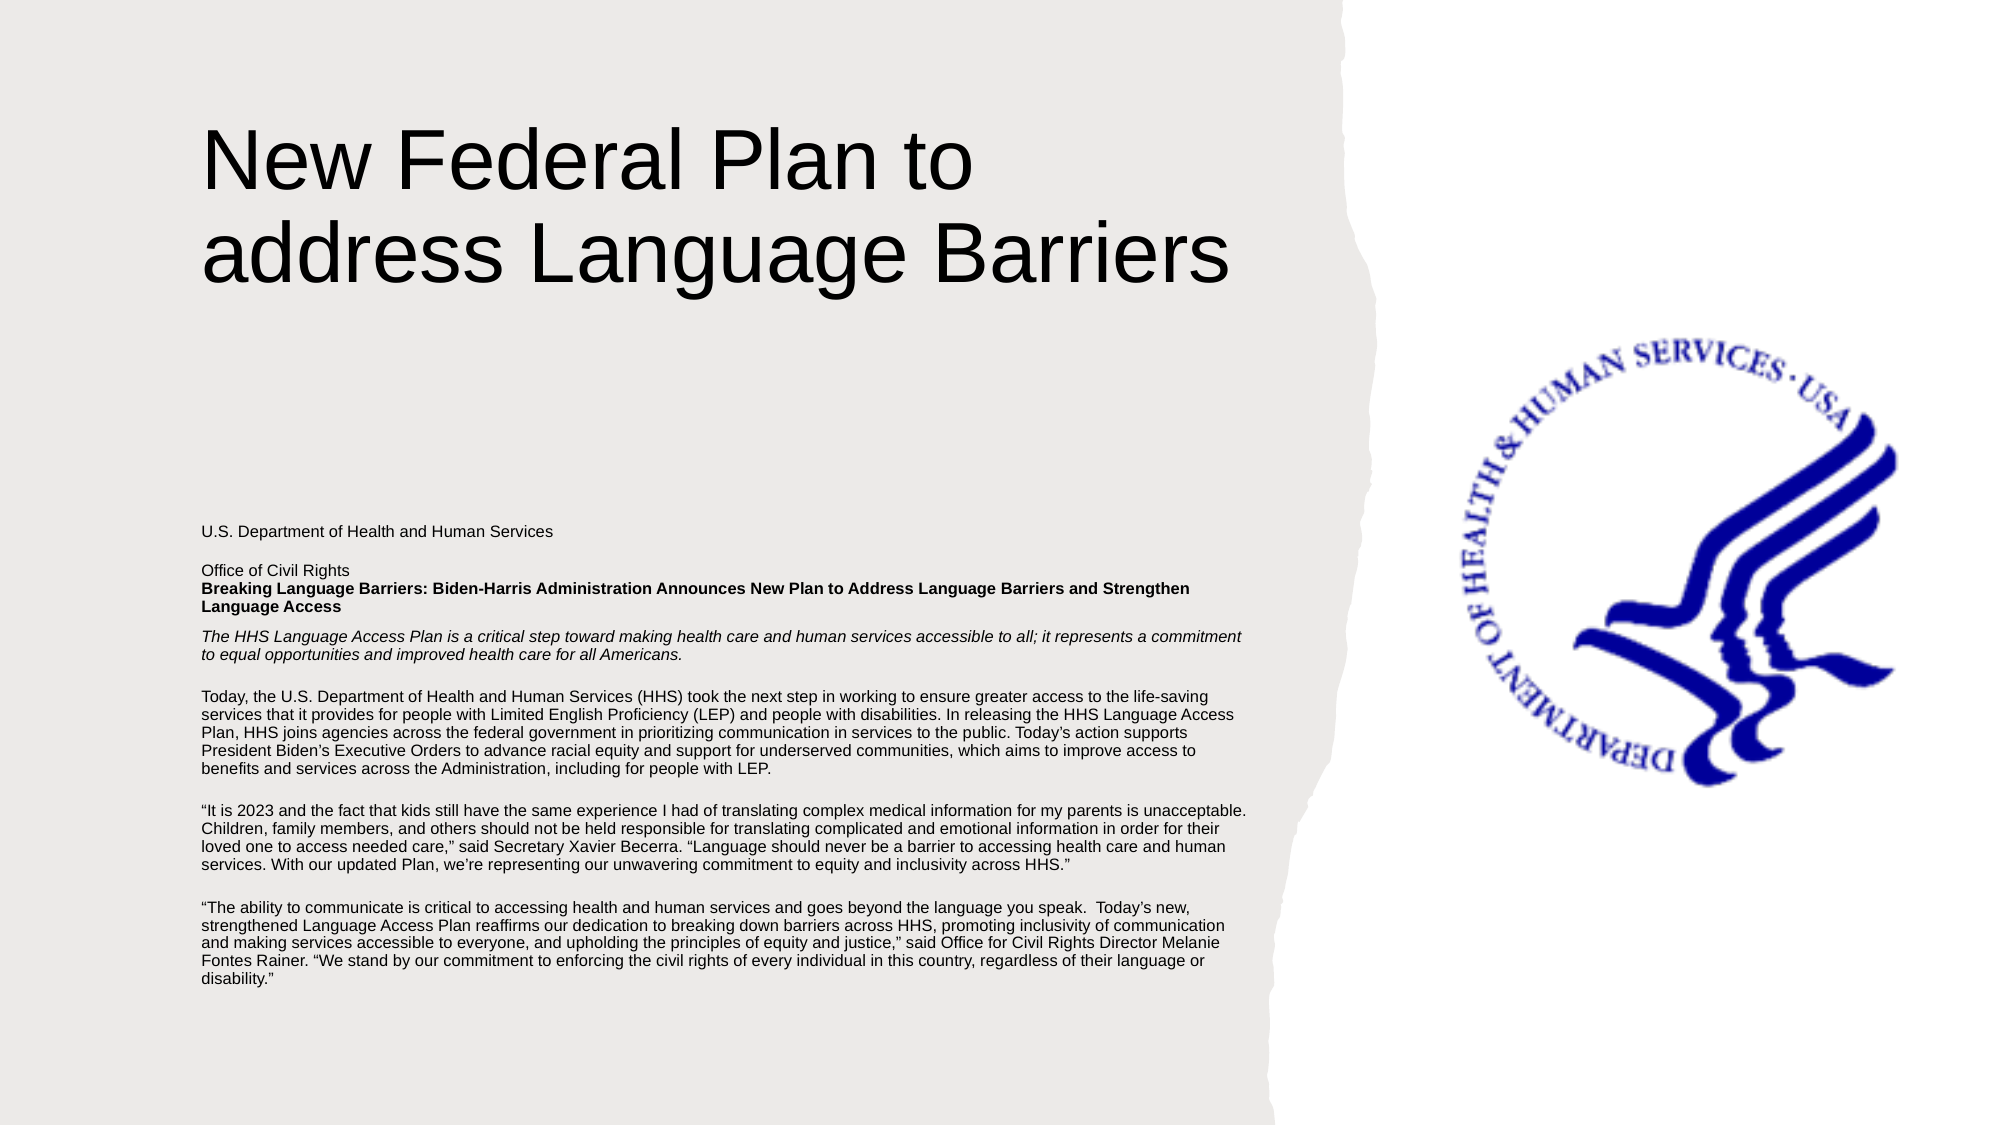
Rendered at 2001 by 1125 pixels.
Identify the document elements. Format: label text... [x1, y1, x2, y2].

list U.S. Department of Health and Human Services Office of Civil Rights Breaking Language Barriers: Biden-Harris Administration Announces New Plan to Address Language Barriers and Strengthen Language Access The HHS Language Access Plan is a critical step toward making health care and human services accessible to all; it represents a commitment to equal opportunities and improved health care for all Americans. Today, the U.S. Department of Health and Human Services (HHS) took the next step in working to ensure greater access to the life-saving services that it provides for people with Limited English Proficiency (LEP) and people with disabilities. In releasing the HHS Language Access Plan, HHS joins agencies across the federal government in prioritizing communication in services to the public. Today’s action supports President Biden’s Executive Orders to advance racial equity and support for underserved communities, which aims to improve access to benefits and services across the Administration, including for people with LEP. “It is 2023 and the fact that kids still have the same experience I had of translating complex medical information for my parents is unacceptable. Children, family members, and others should not be held responsible for translating complicated and emotional information in order for their loved one to access needed care,” said Secretary Xavier Becerra. “Language should never be a barrier to accessing health care and human services. With our updated Plan, we’re representing our unwavering commitment to equity and inclusivity across HHS.” “The ability to communicate is critical to accessing health and human services and goes beyond the language you speak. Today’s new, strengthened Language Access Plan reaffirms our dedication to breaking down barriers across HHS, promoting inclusivity of communication and making services accessible to everyone, and upholding the principles of equity and justice,” said Office for Civil Rights Director Melanie Fontes Rainer. “We stand by our commitment to enforcing the civil rights of every individual in this country, regardless of their language or disability.” [186, 359, 1265, 1002]
title New Federal Plan to address Language Barriers [186, 99, 1316, 317]
text_box [0, 0, 1436, 1125]
picture [1442, 326, 1920, 804]
text_box [1269, 0, 2000, 1125]
